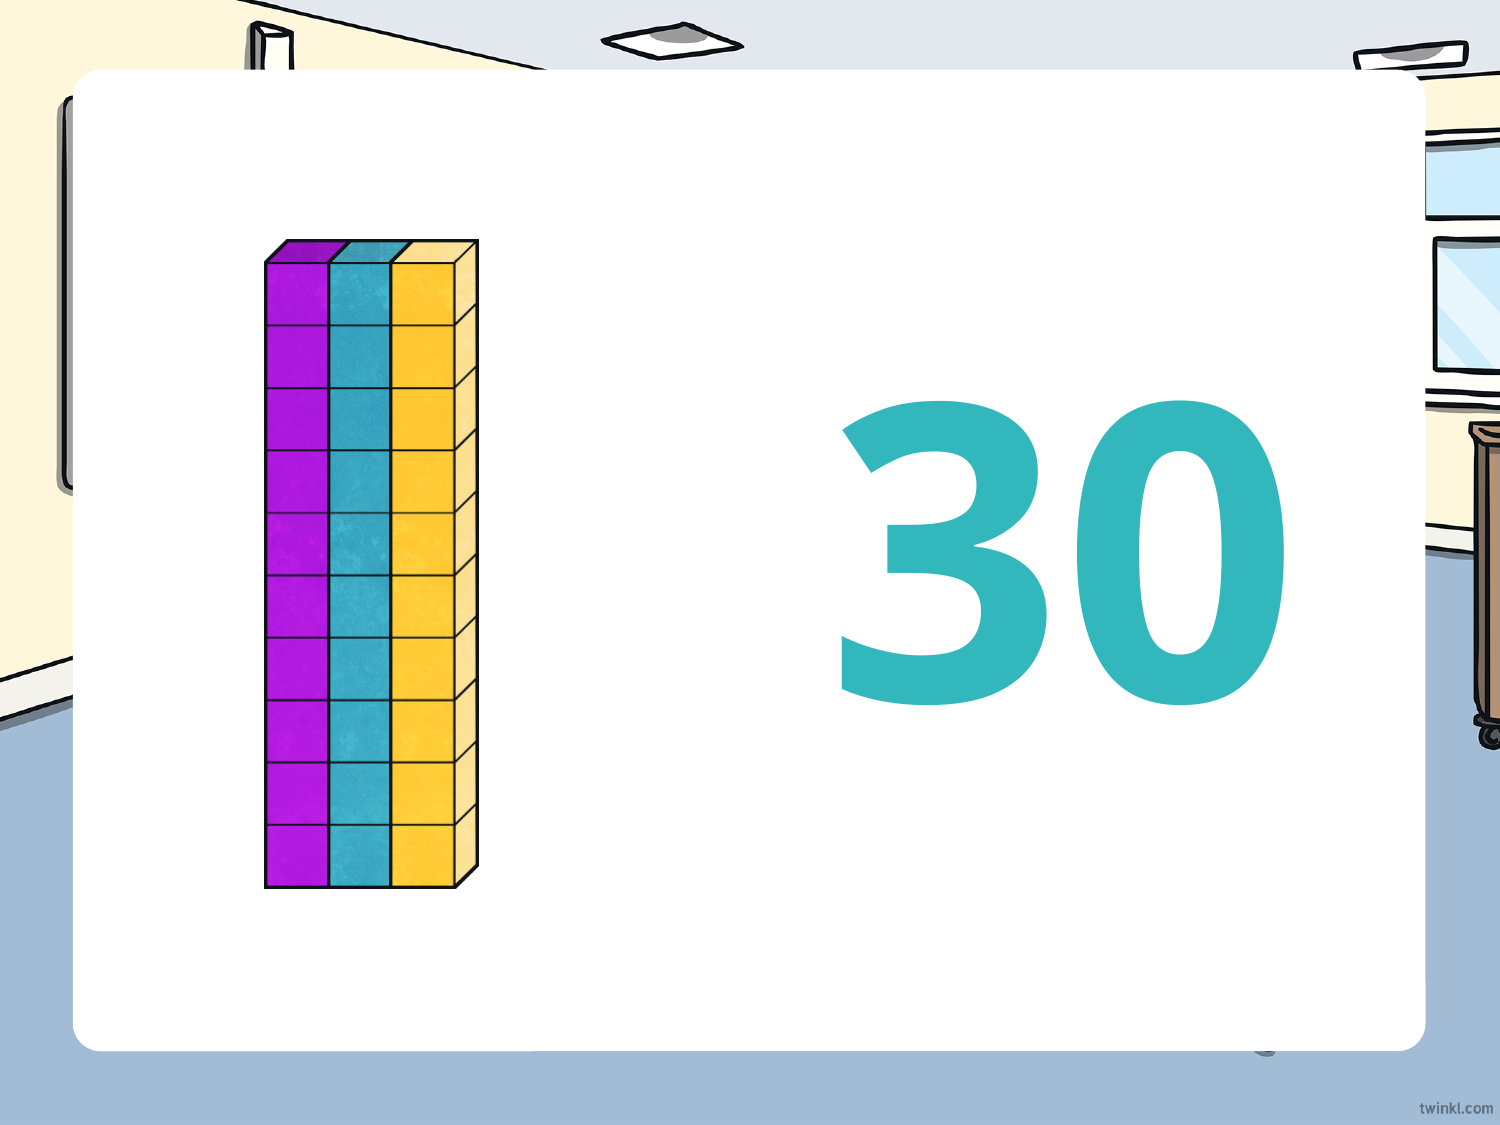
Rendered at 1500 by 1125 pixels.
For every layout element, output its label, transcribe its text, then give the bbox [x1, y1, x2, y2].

title 30 [750, 78, 1376, 1057]
picture [0, 0, 1500, 1125]
